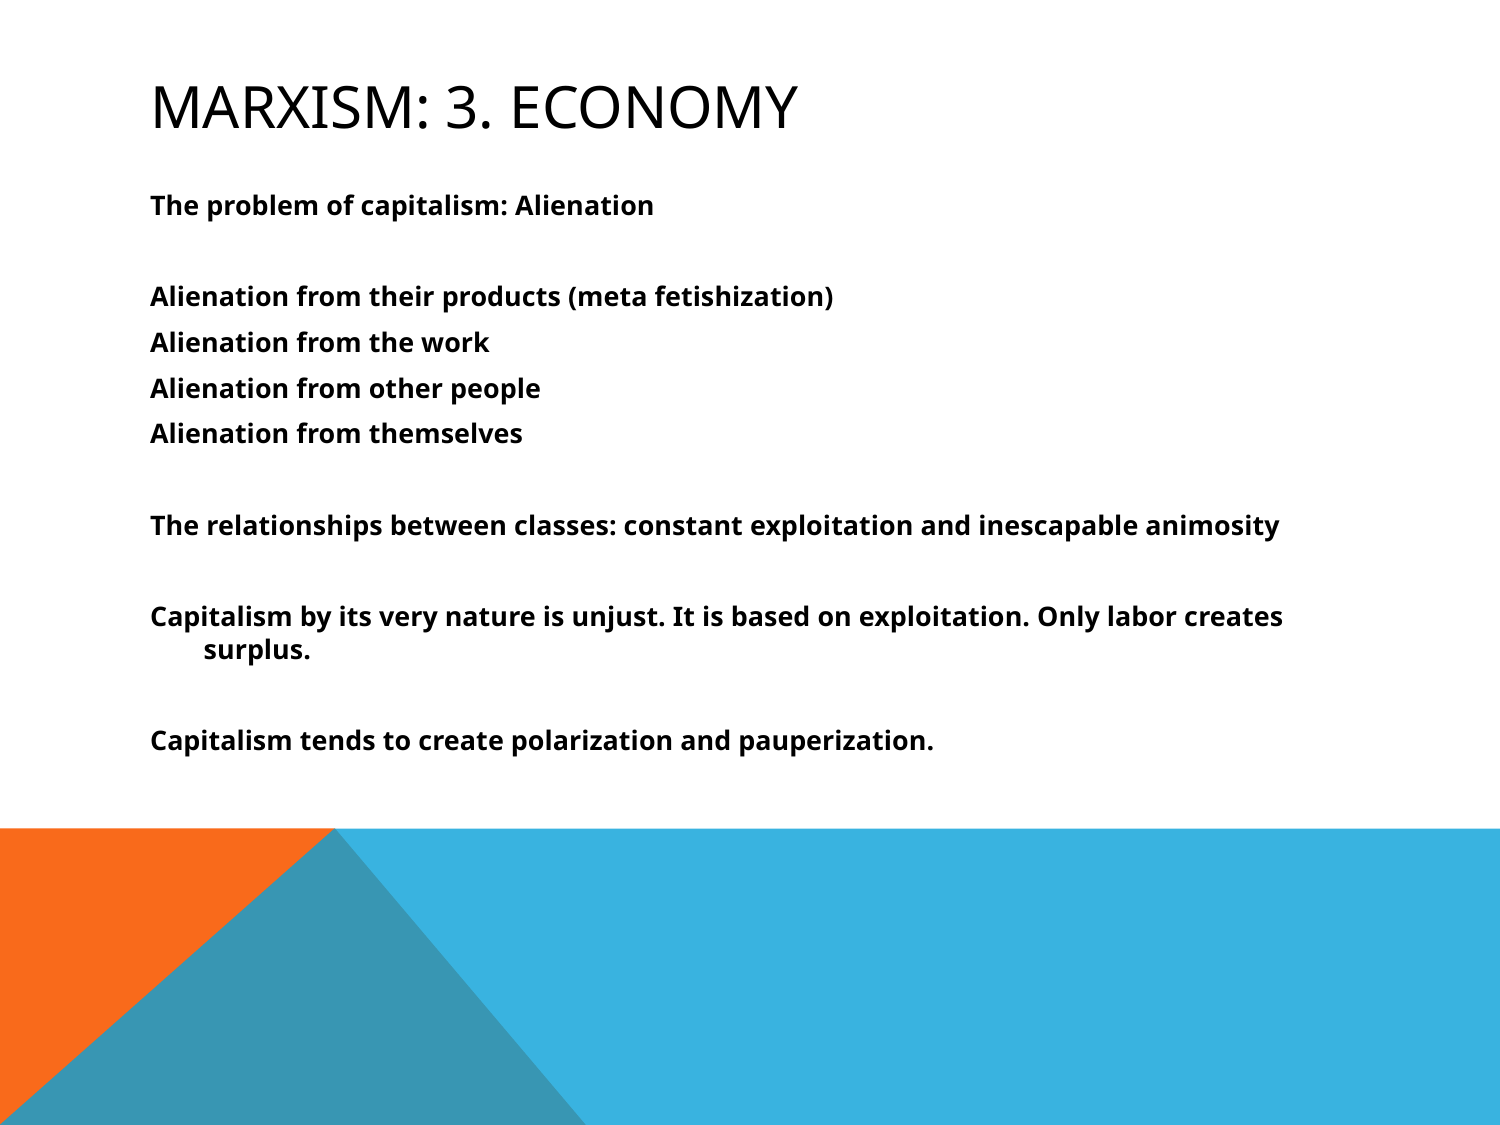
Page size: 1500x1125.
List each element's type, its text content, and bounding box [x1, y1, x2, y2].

title Marxism: 3. Economy [135, 60, 1369, 150]
list The problem of capitalism: Alienation Alienation from their products (meta fetishization) Alienation from the work Alienation from other people Alienation from themselves The relationships between classes: constant exploitation and inescapable animosity Capitalism by its very nature is unjust. It is based on exploitation. Only labor creates surplus. Capitalism tends to create polarization and pauperization. [135, 180, 1369, 768]
